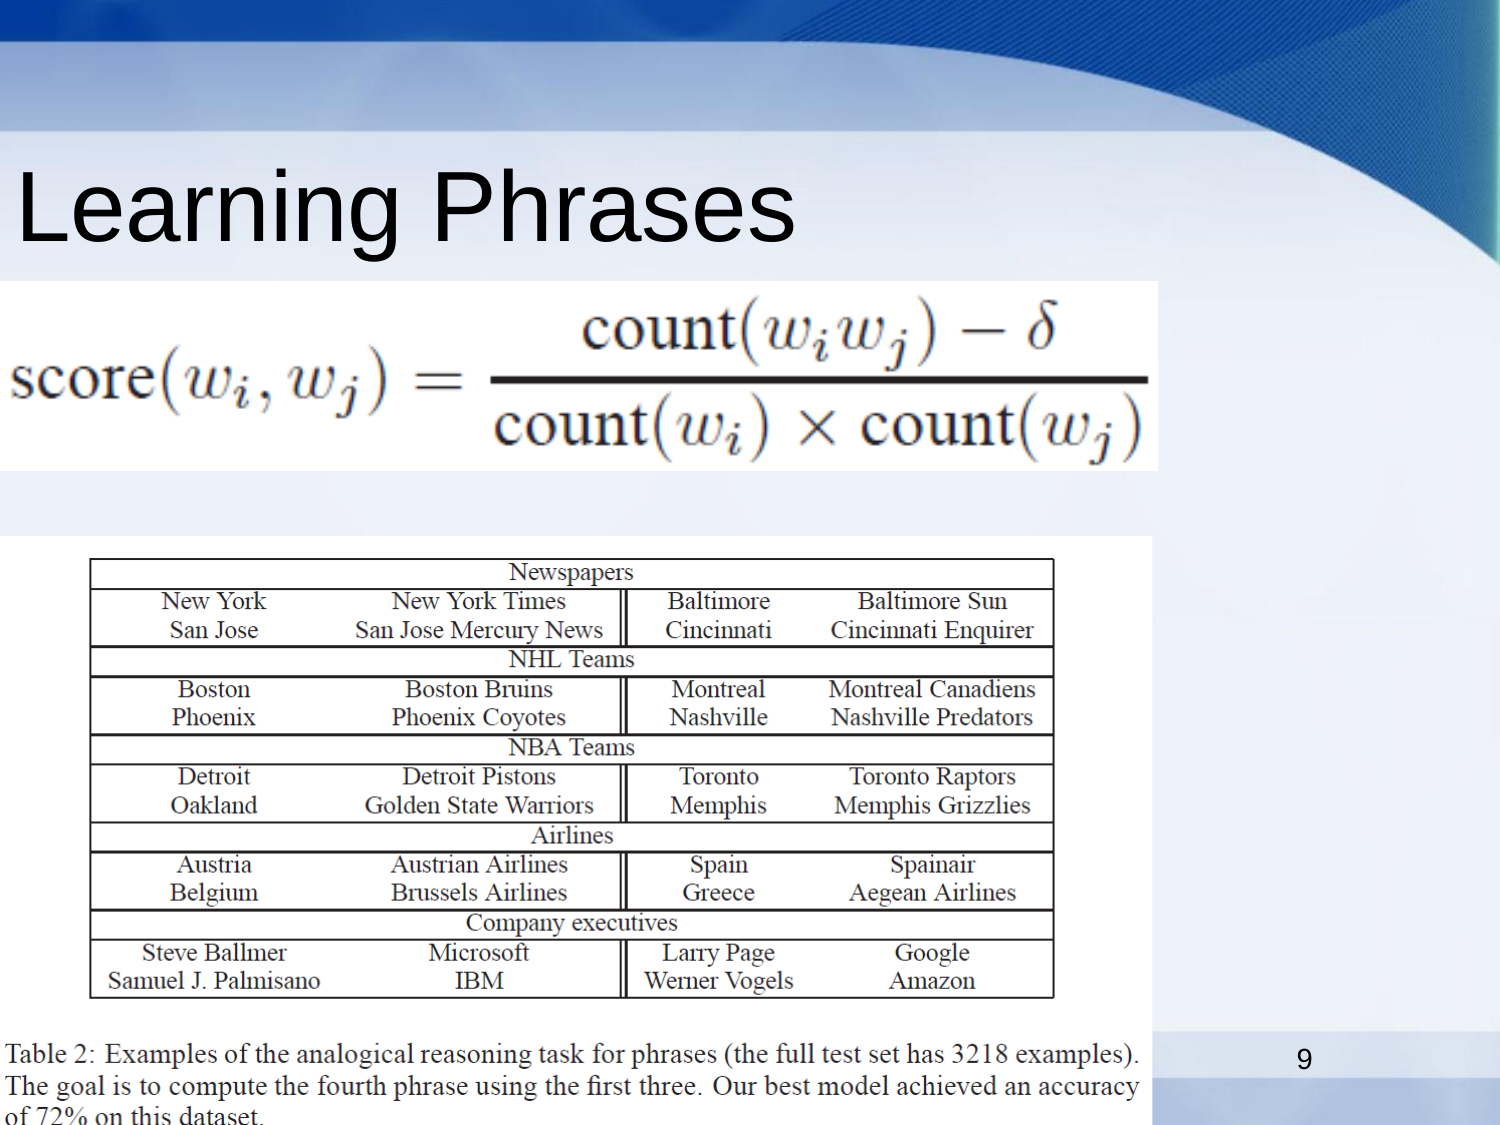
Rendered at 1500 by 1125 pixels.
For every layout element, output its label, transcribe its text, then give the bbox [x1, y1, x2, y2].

text_box 9 [1281, 1033, 1400, 1083]
picture [0, 0, 1500, 254]
text_box [0, 254, 1500, 1125]
picture [0, 280, 1159, 471]
text_box Learning Phrases [0, 133, 1370, 271]
picture [0, 536, 1153, 1125]
